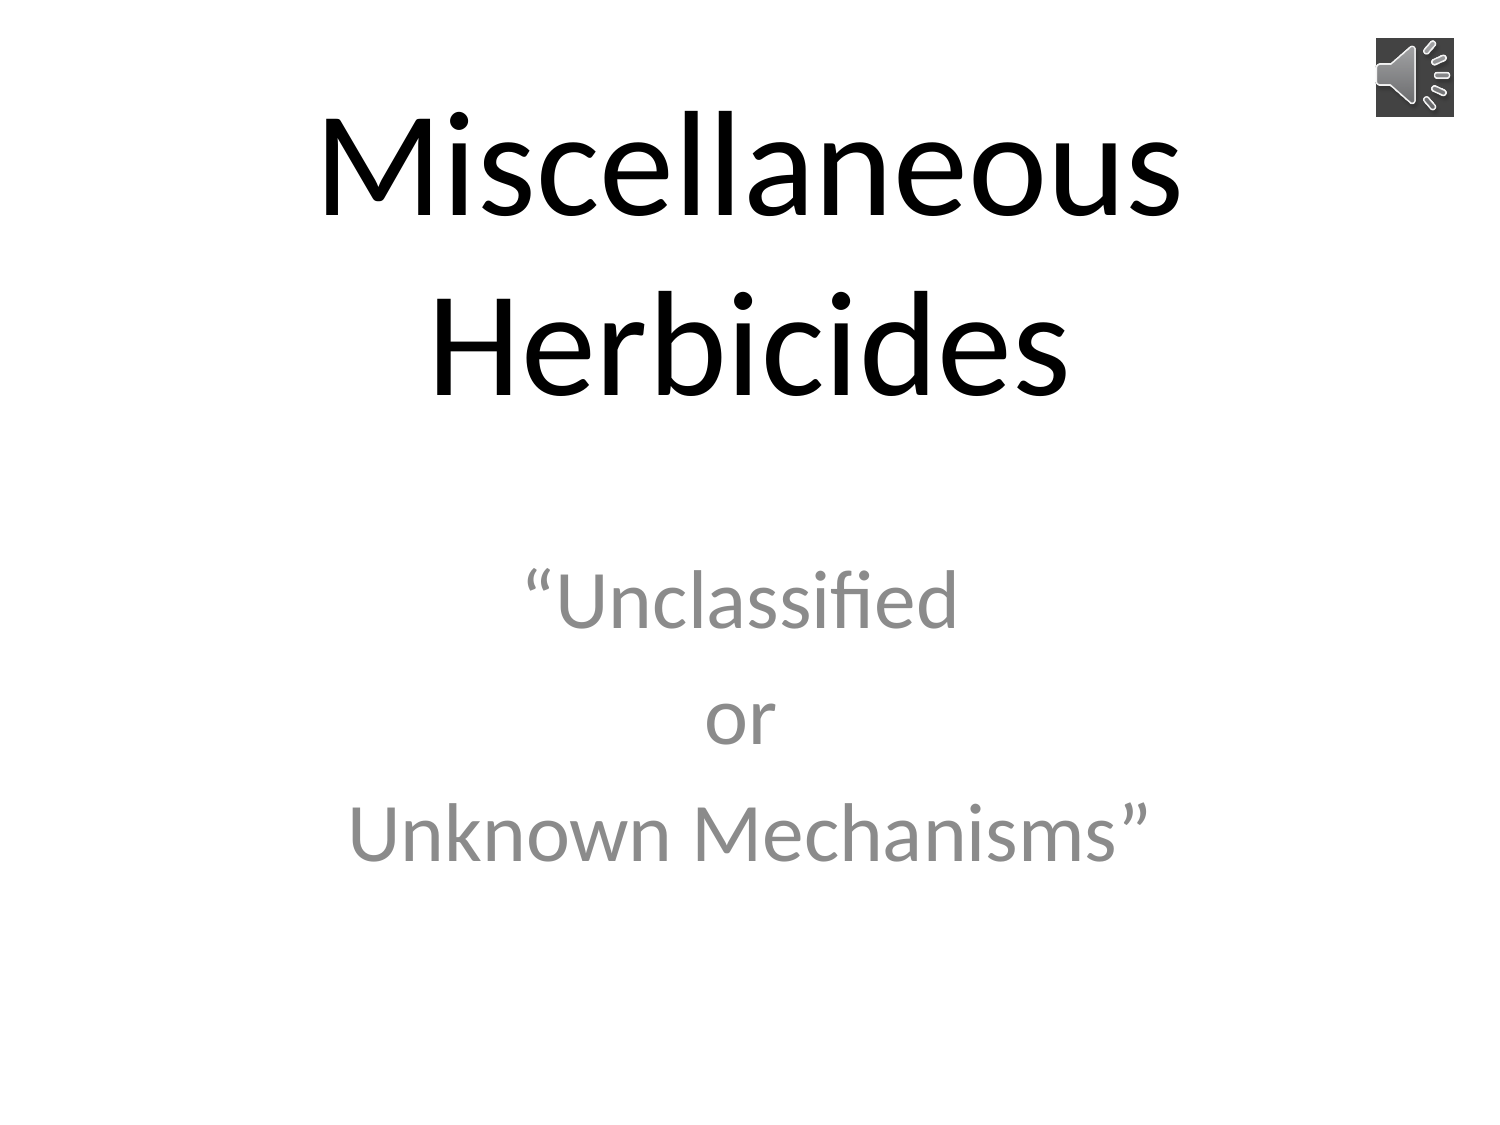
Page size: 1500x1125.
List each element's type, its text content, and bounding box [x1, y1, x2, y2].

picture [1374, 37, 1456, 118]
title Miscellaneous Herbicides [112, 125, 1388, 367]
subtitle “Unclassified or Unknown Mechanisms” [225, 537, 1275, 825]
